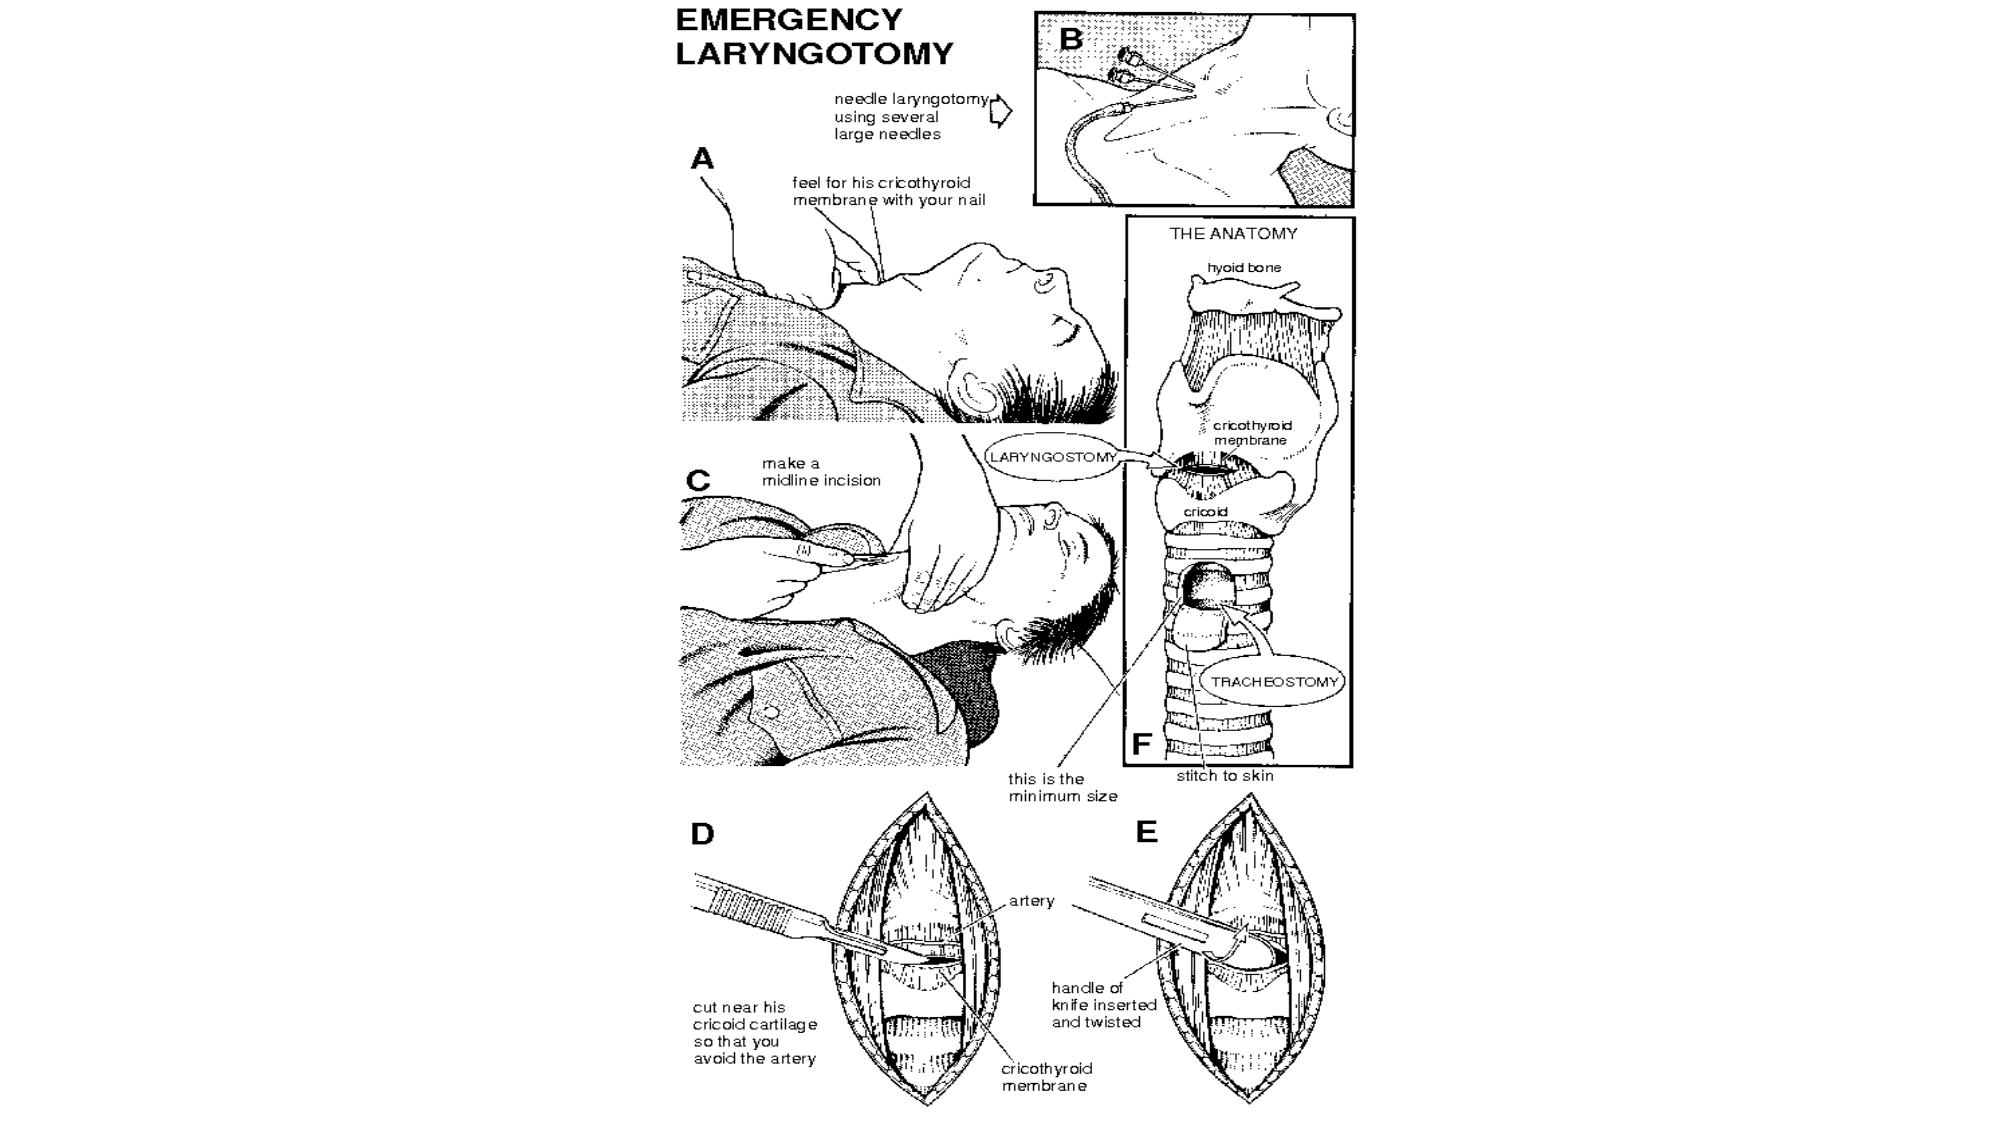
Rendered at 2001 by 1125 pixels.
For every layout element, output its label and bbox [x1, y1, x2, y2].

picture [674, 0, 1379, 1125]
